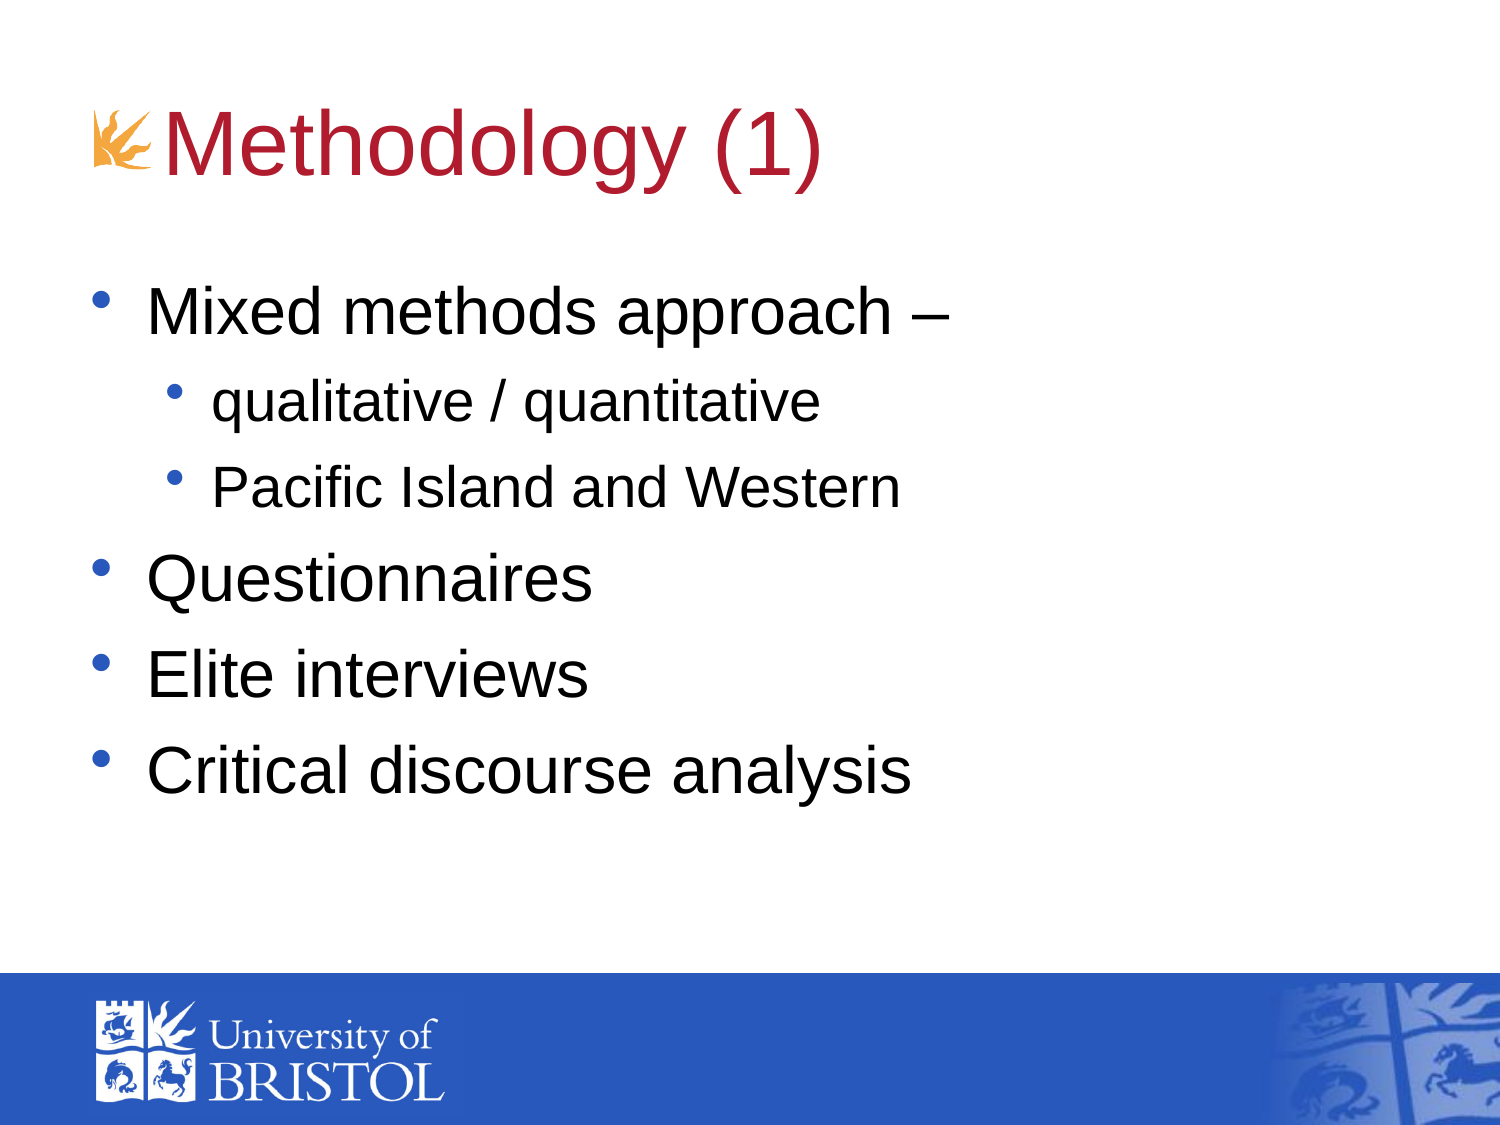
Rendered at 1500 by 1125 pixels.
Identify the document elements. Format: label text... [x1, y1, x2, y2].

picture [90, 106, 157, 171]
list Mixed methods approach – qualitative / quantitative Pacific Island and Western Questionnaires Elite interviews Critical discourse analysis [74, 260, 1478, 945]
picture [87, 991, 463, 1114]
title Methodology (1) [74, 44, 1426, 233]
picture [1039, 983, 1500, 1125]
